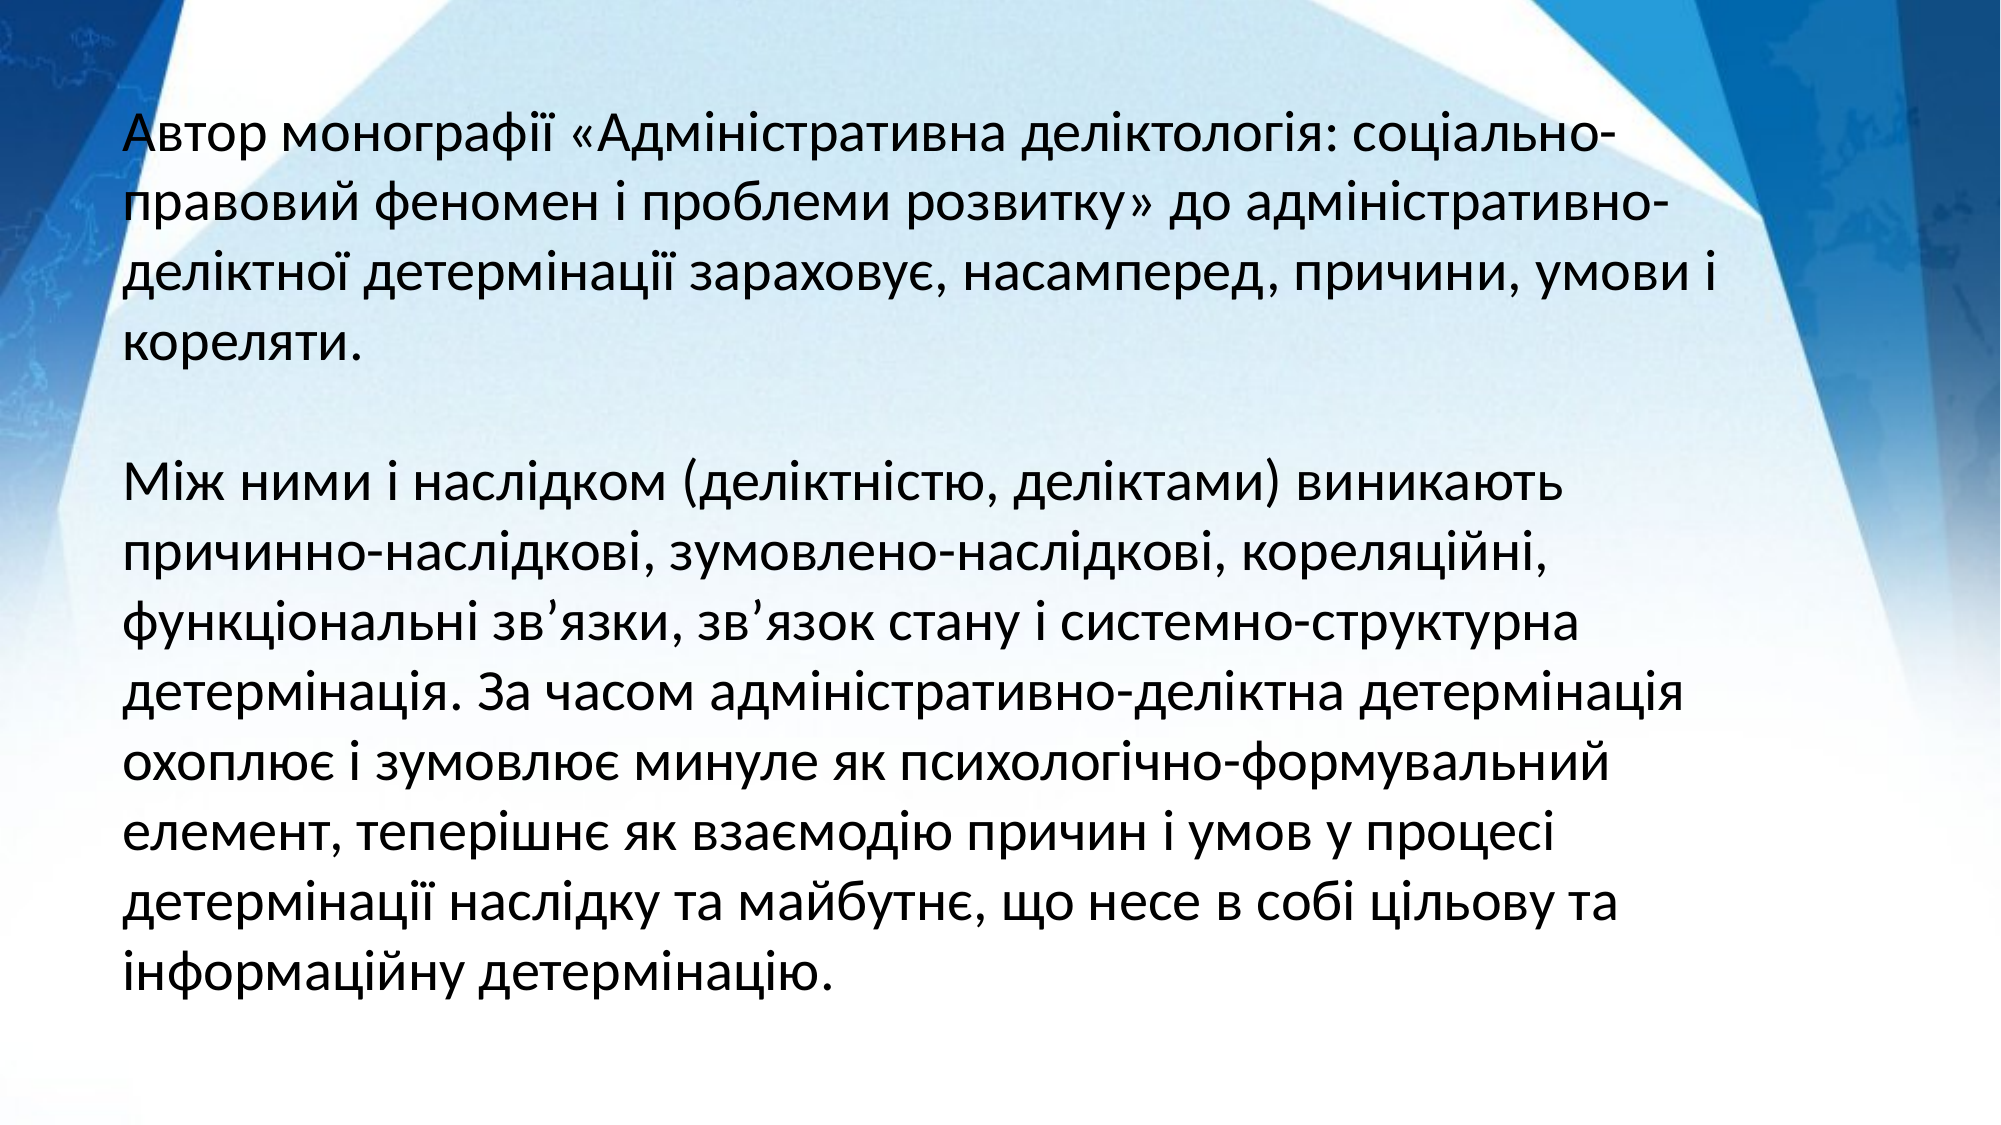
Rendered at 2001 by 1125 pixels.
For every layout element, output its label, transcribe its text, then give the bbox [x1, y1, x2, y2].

text_box Автор монографії «Адміністративна деліктологія: соціально-правовий феномен і проблеми розвитку» до адміністративно-деліктної детермінації зараховує, насамперед, причини, умови і кореляти. Між ними і наслідком (деліктністю, деліктами) виникають причинно-наслідкові, зумовлено-наслідкові, кореляційні, функціональні зв’язки, зв’язок стану і системно-структурна детермінація. За часом адміністративно-деліктна детермінація охоплює і зумовлює минуле як психологічно-формувальний елемент, теперішнє як взаємодію причин і умов у процесі детермінації наслідку та майбутнє, що несе в собі цільову та інформаційну детермінацію. [107, 85, 1845, 1010]
picture [0, 0, 2001, 1125]
